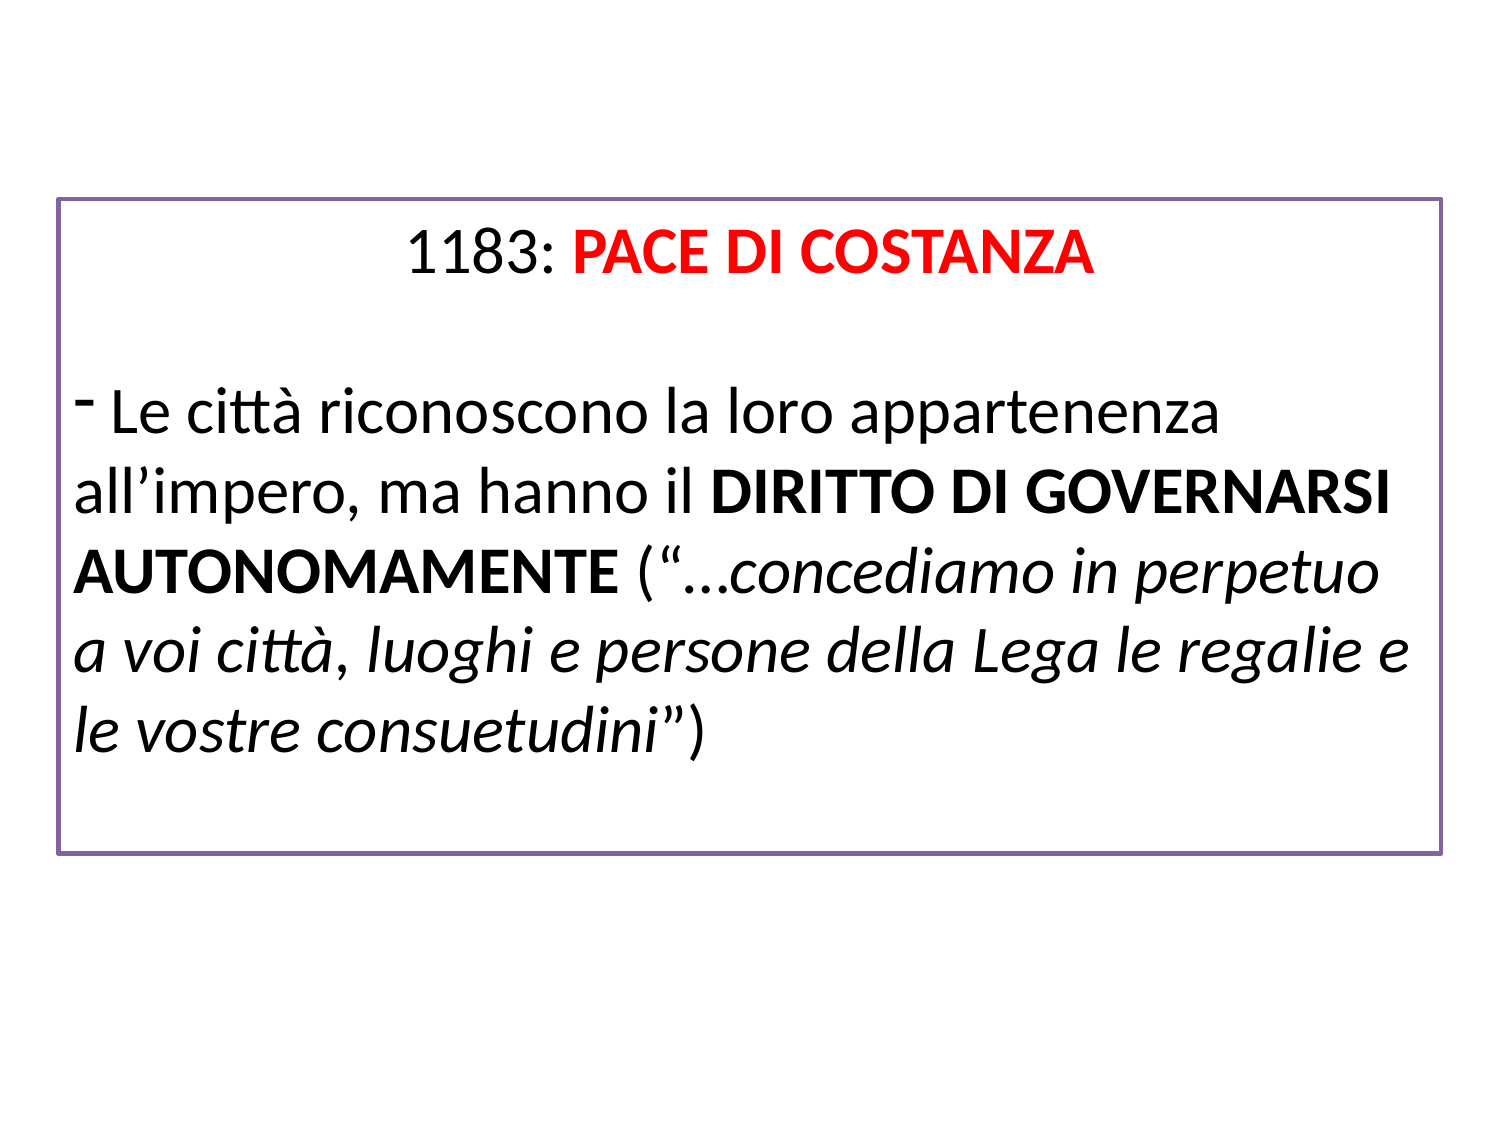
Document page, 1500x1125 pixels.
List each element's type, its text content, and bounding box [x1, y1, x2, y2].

text_box 1183: PACE DI COSTANZA Le città riconoscono la loro appartenenza all’impero, ma hanno il DIRITTO DI GOVERNARSI AUTONOMAMENTE (“…concediamo in perpetuo a voi città, luoghi e persone della Lega le regalie e le vostre consuetudini”) [56, 197, 1443, 856]
